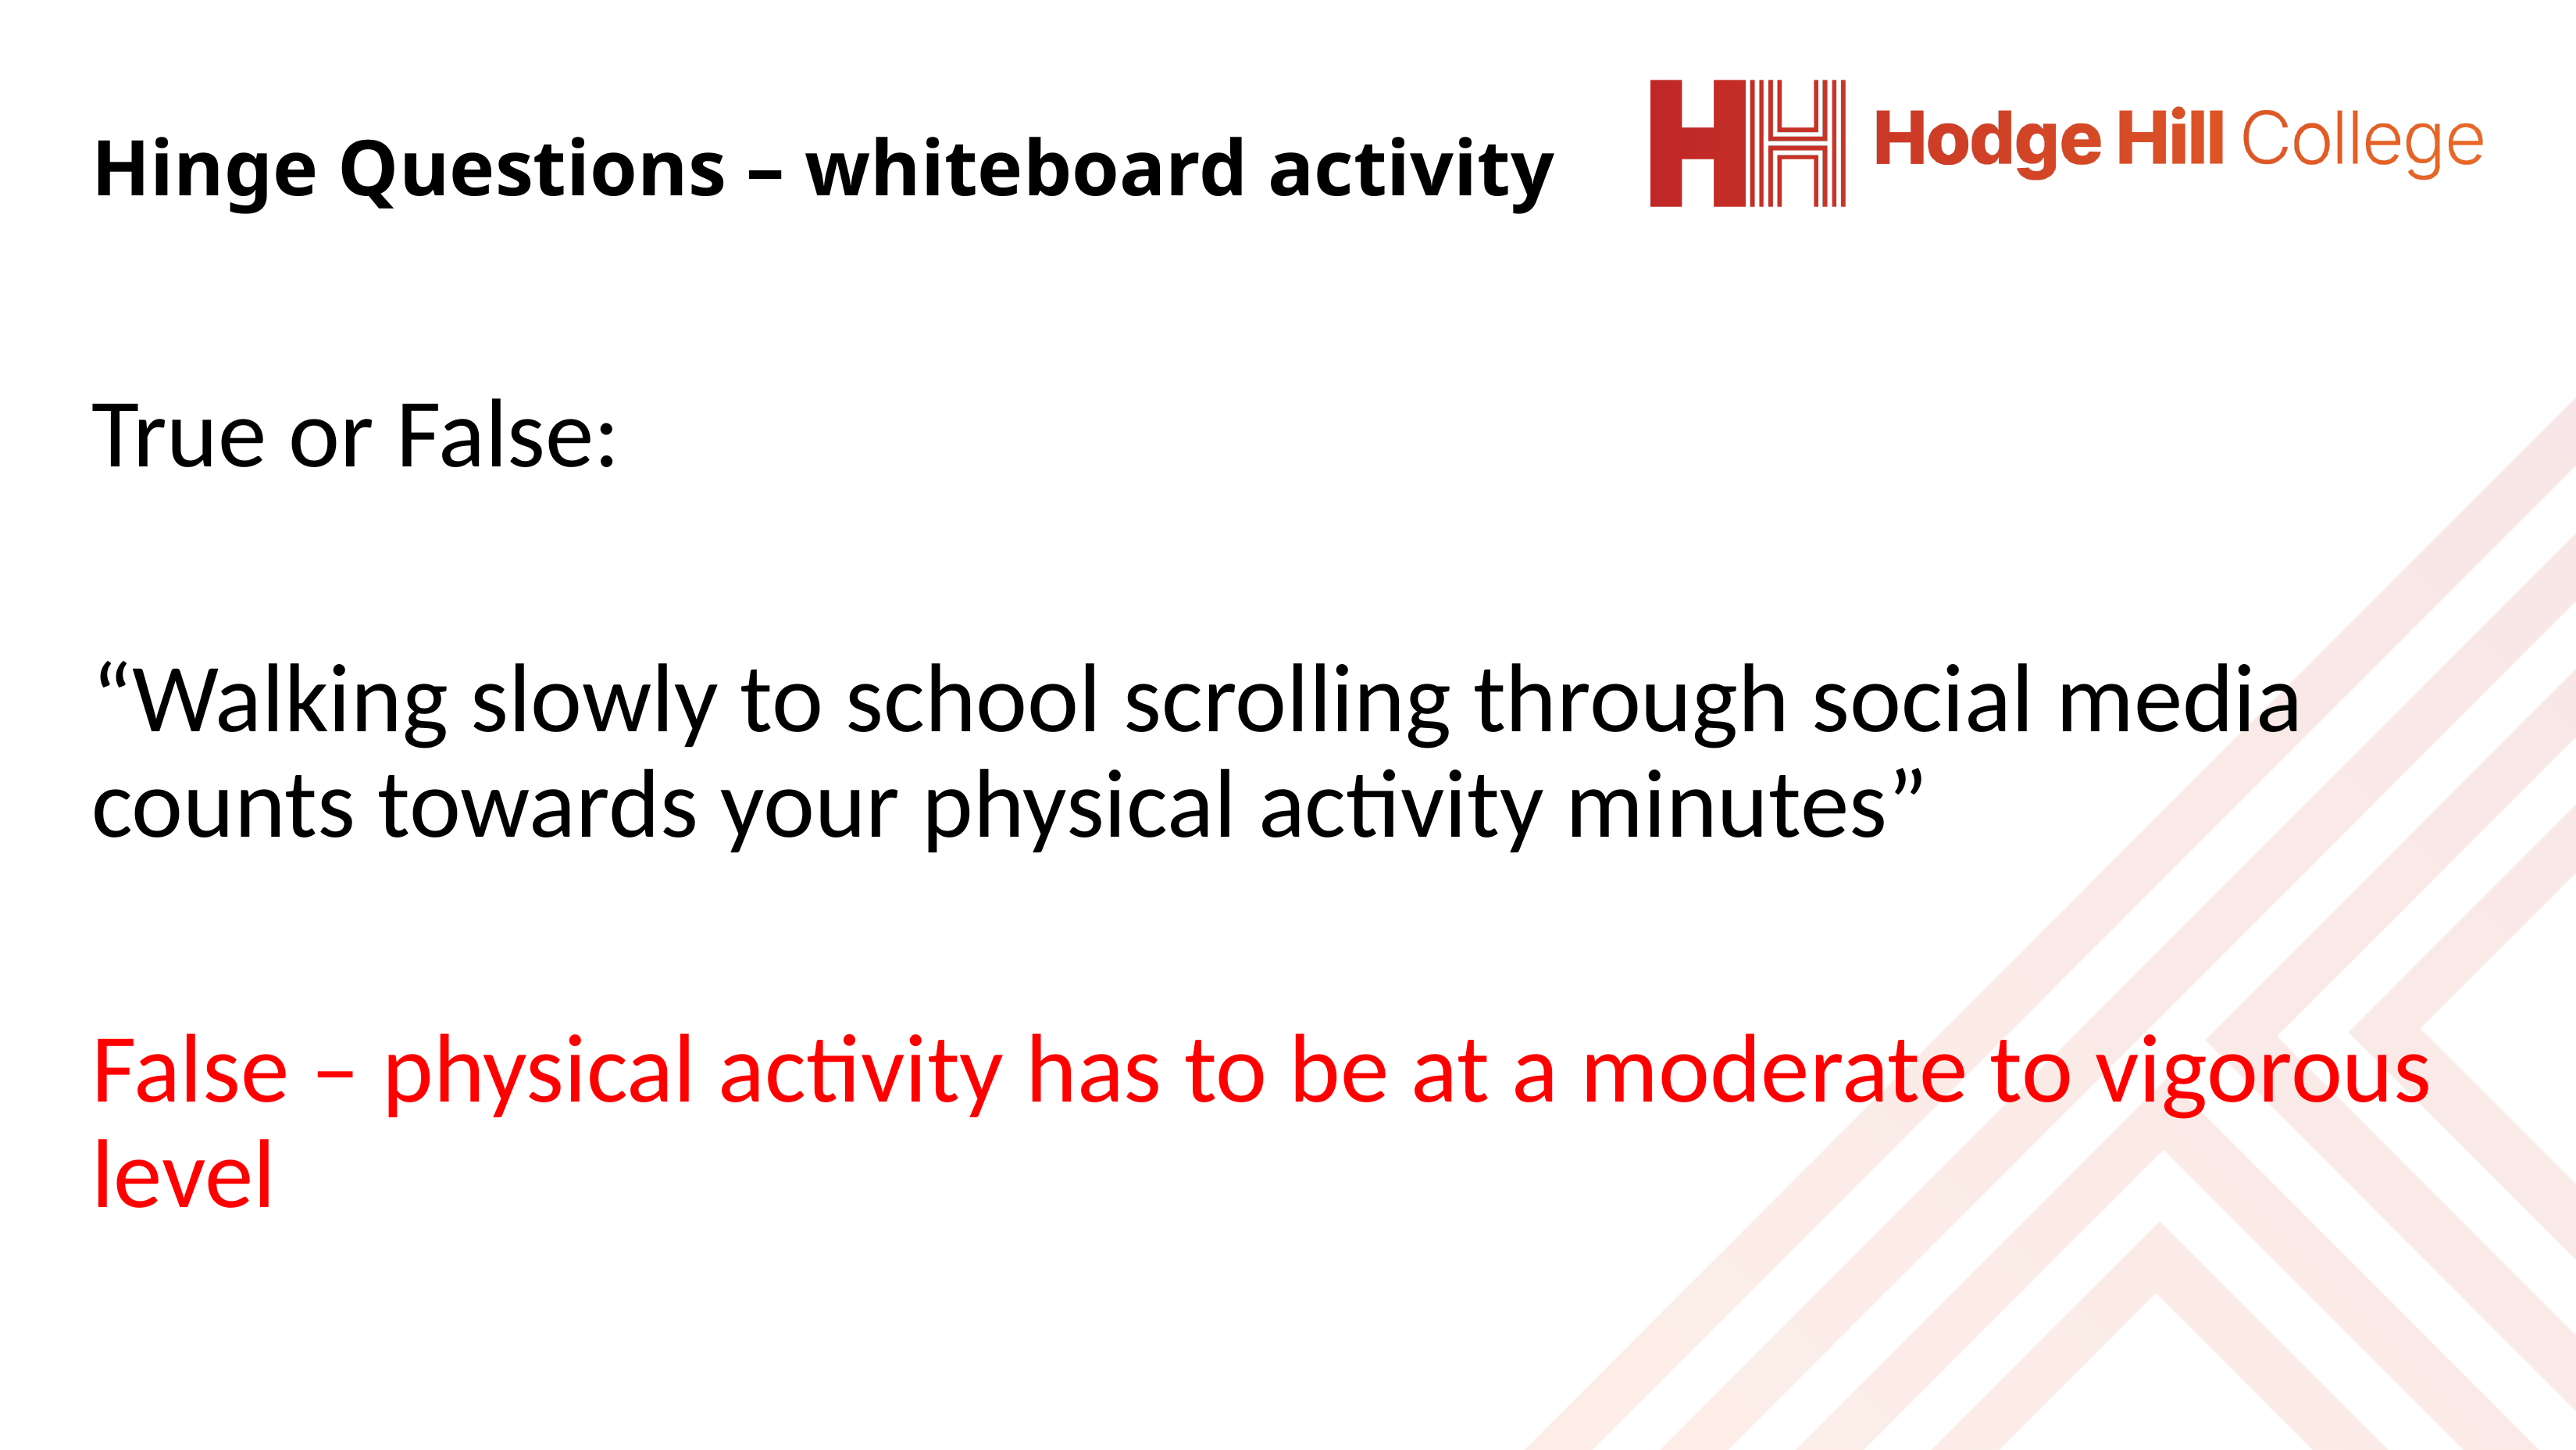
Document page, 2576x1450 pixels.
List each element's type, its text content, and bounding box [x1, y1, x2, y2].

title Hinge Questions – whiteboard activity [79, 86, 1602, 256]
picture [1649, 79, 2484, 208]
picture [1383, 255, 2576, 1450]
list True or False: “Walking slowly to school scrolling through social media counts towards your physical activity minutes” False – physical activity has to be at a moderate to vigorous level [79, 377, 1383, 1408]
